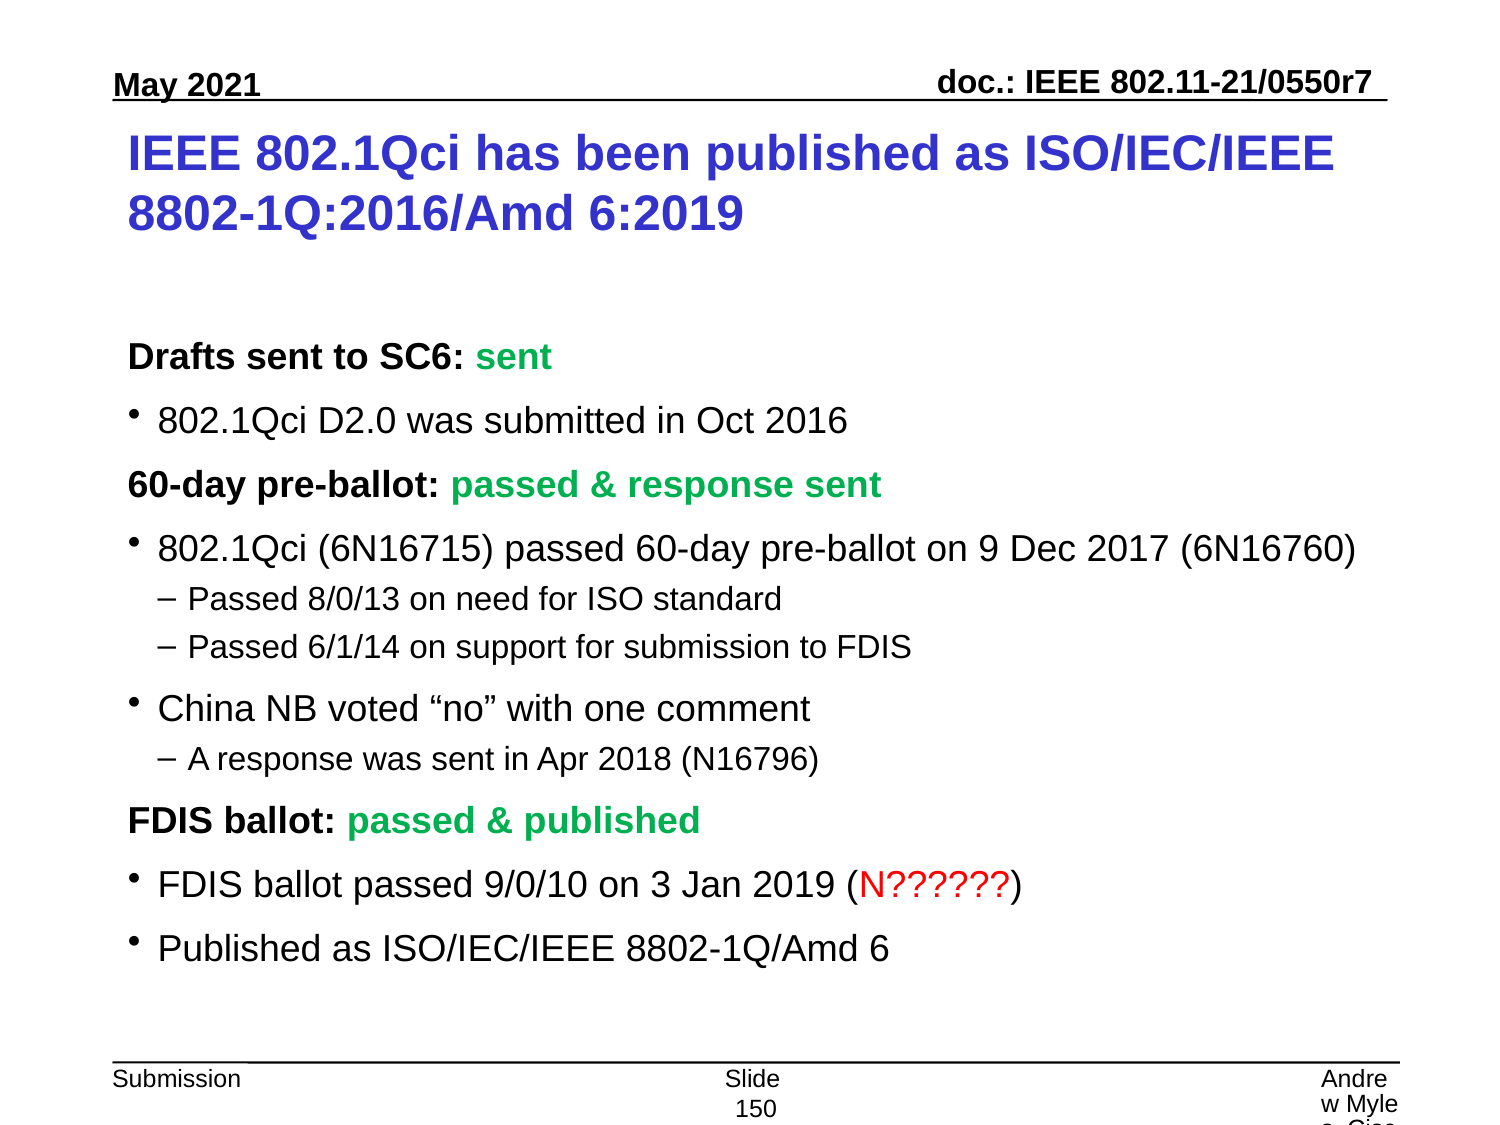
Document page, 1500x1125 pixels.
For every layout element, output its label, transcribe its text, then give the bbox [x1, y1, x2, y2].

footer Andrew Myles, Cisco [1320, 1061, 1402, 1093]
slide_number Slide 150 [709, 1061, 803, 1093]
list Drafts sent to SC6: sent 802.1Qci D2.0 was submitted in Oct 2016 60-day pre-ballot: passed & response sent 802.1Qci (6N16715) passed 60-day pre-ballot on 9 Dec 2017 (6N16760) Passed 8/0/13 on need for ISO standard Passed 6/1/14 on support for submission to FDIS China NB voted “no” with one comment A response was sent in Apr 2018 (N16796) FDIS ballot: passed & published FDIS ballot passed 9/0/10 on 3 Jan 2019 (N??????) Published as ISO/IEC/IEEE 8802-1Q/Amd 6 [112, 324, 1388, 1000]
title IEEE 802.1Qci has been published as ISO/IEC/IEEE 8802-1Q:2016/Amd 6:2019 [112, 112, 1388, 288]
